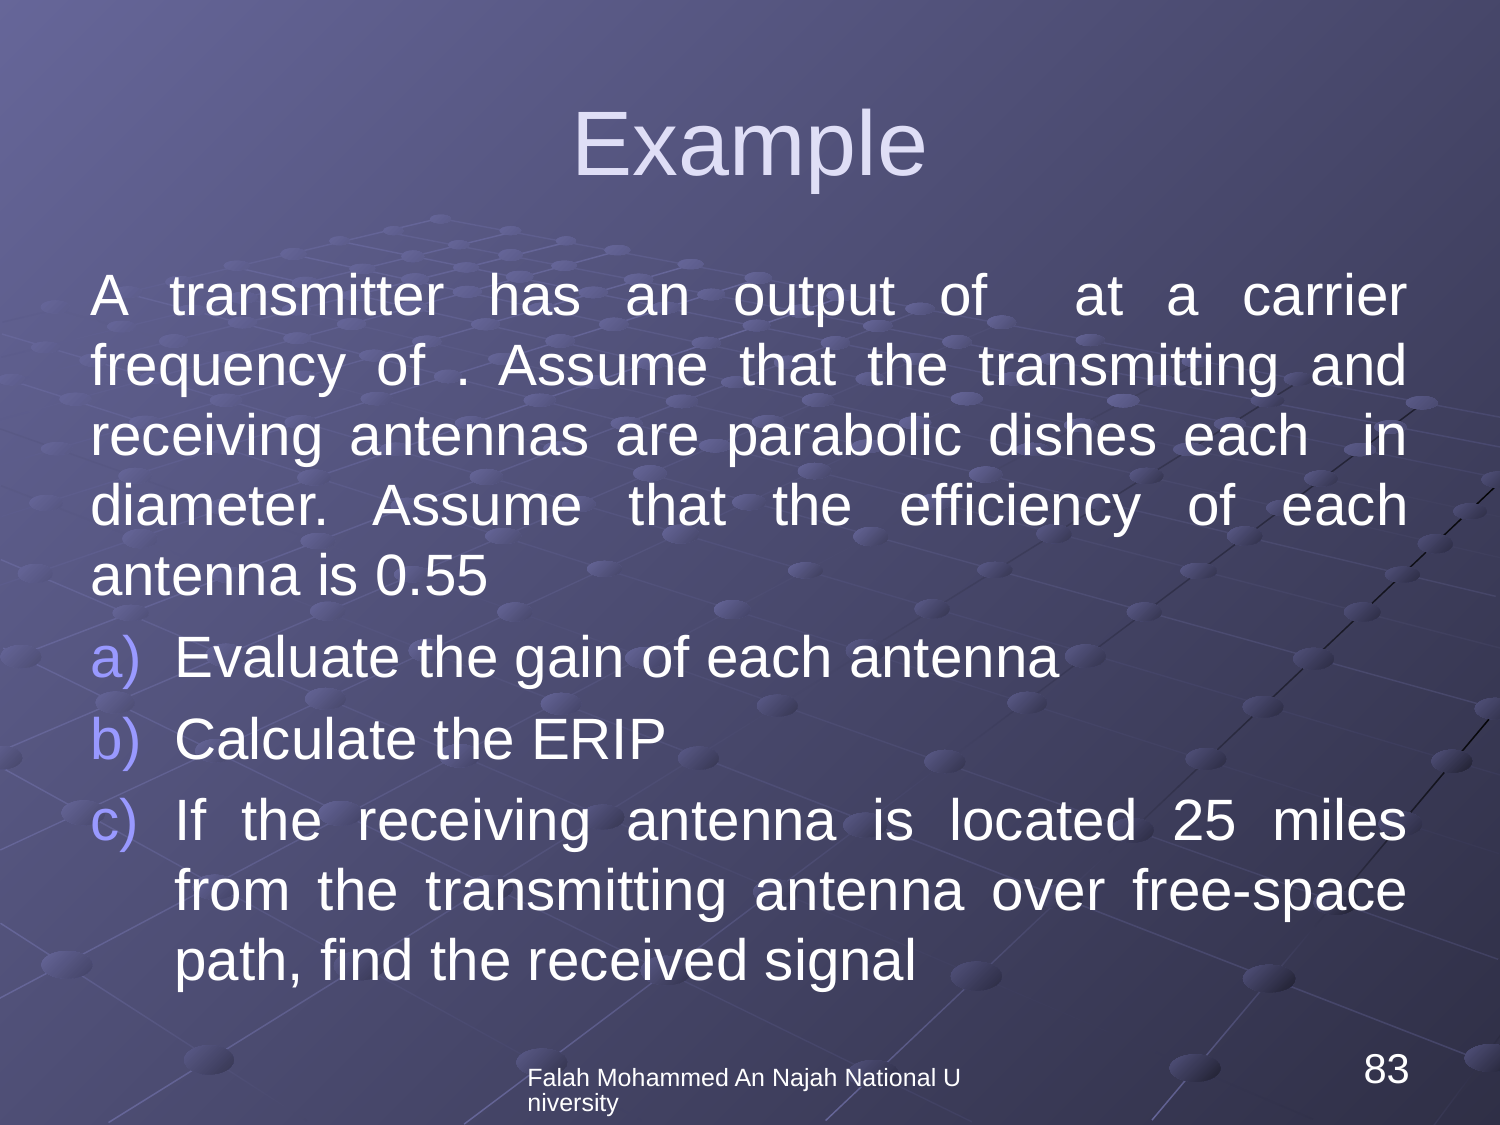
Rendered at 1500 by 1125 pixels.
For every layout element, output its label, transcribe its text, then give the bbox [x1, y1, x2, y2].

title Example [75, 45, 1425, 233]
footer Falah Mohammed An Najah National University [512, 1024, 988, 1100]
slide_number 83 [1074, 1024, 1425, 1100]
